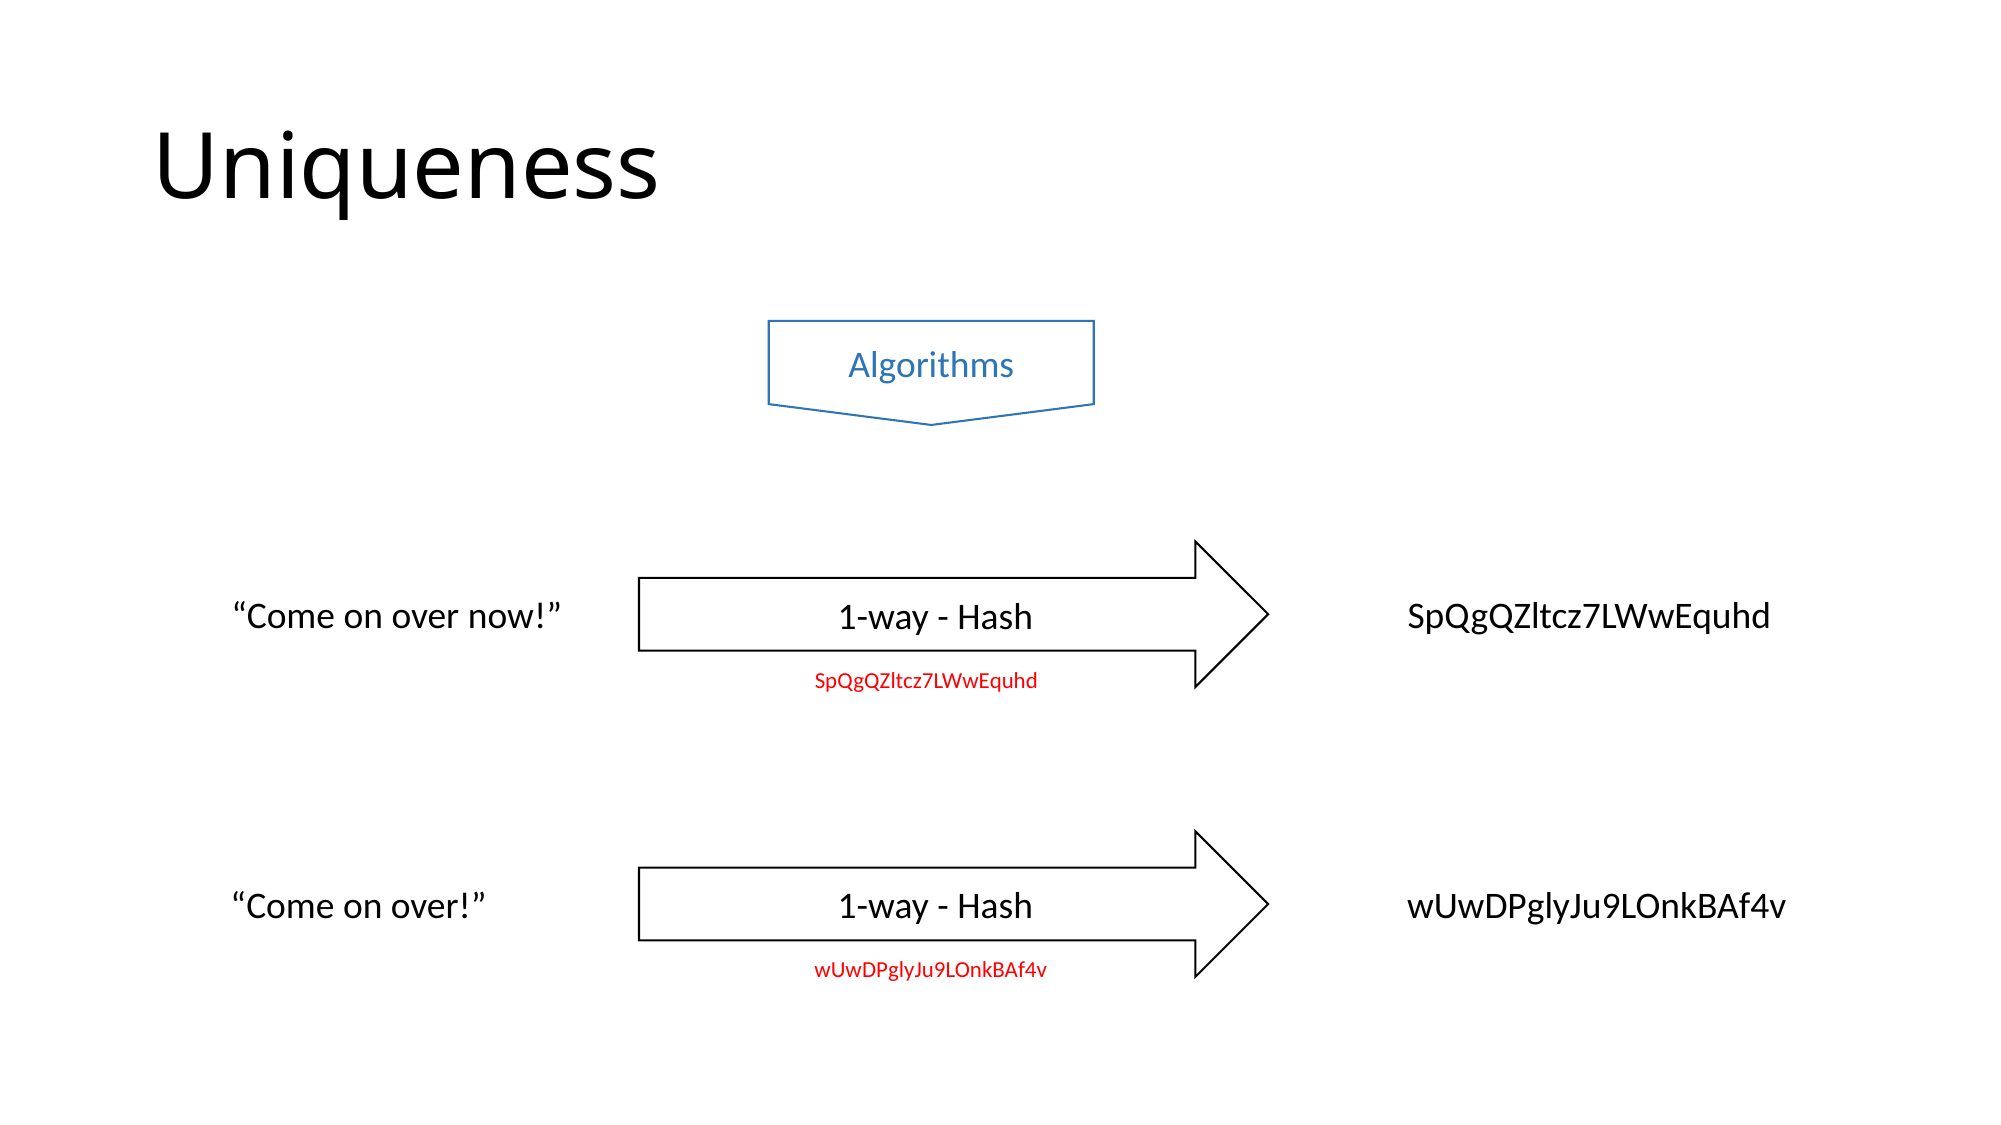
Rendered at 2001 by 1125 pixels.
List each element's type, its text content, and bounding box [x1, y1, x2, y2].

text_box SpQgQZltcz7LWwEquhd [1392, 583, 1787, 644]
text_box wUwDPglyJu9LOnkBAf4v [799, 947, 1063, 990]
text_box “Come on over!” [215, 873, 502, 934]
text_box “Come on over now!” [216, 583, 578, 644]
text_box 1-way - Hash [637, 828, 1270, 980]
text_box Algorithms [767, 319, 1095, 427]
text_box wUwDPglyJu9LOnkBAf4v [1392, 873, 1802, 934]
text_box 1-way - Hash [637, 538, 1270, 690]
title Uniqueness [137, 59, 1863, 278]
text_box SpQgQZltcz7LWwEquhd [799, 657, 1053, 701]
